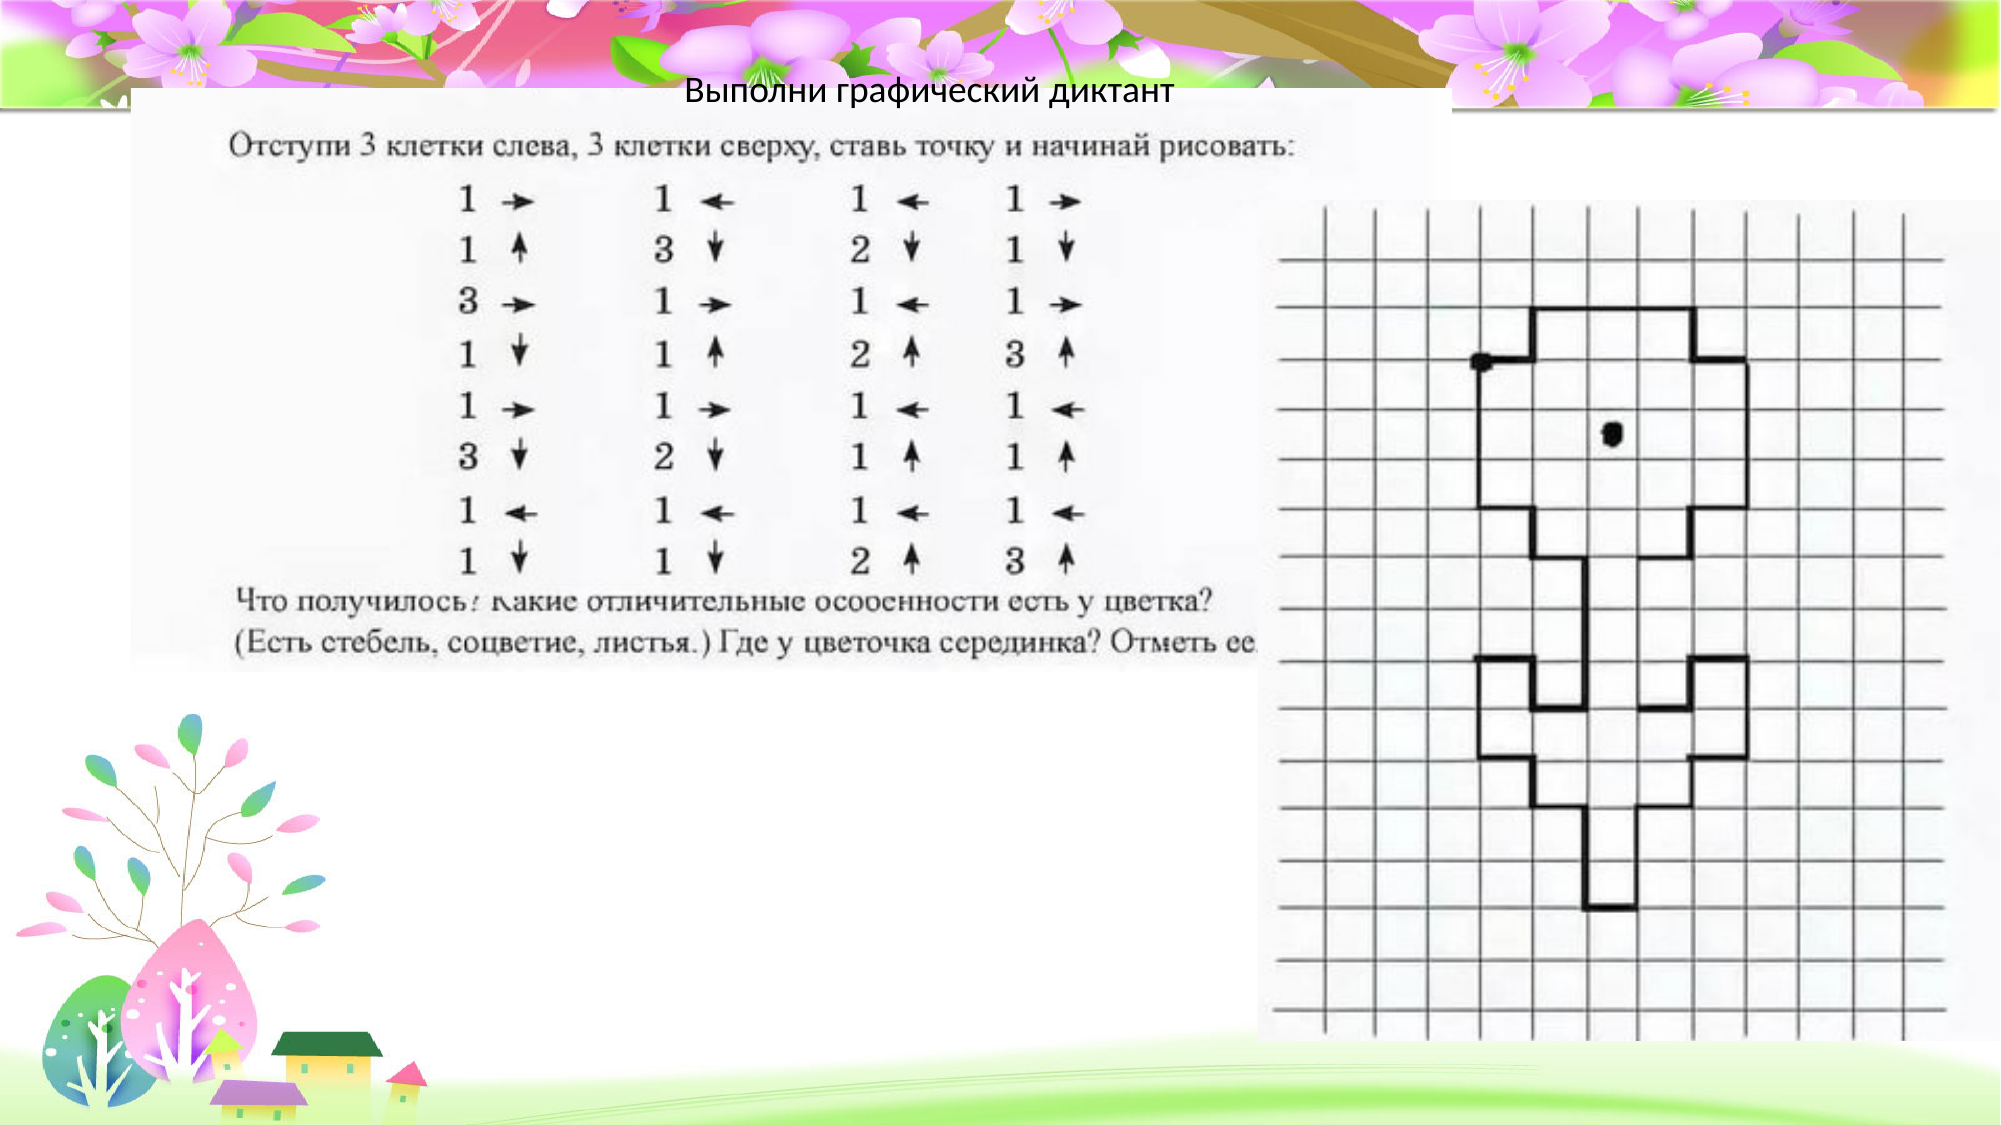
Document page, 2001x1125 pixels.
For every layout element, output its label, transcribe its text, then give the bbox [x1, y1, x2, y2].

picture [0, 0, 2001, 1125]
text_box Выполни графический диктант [669, 57, 1190, 88]
